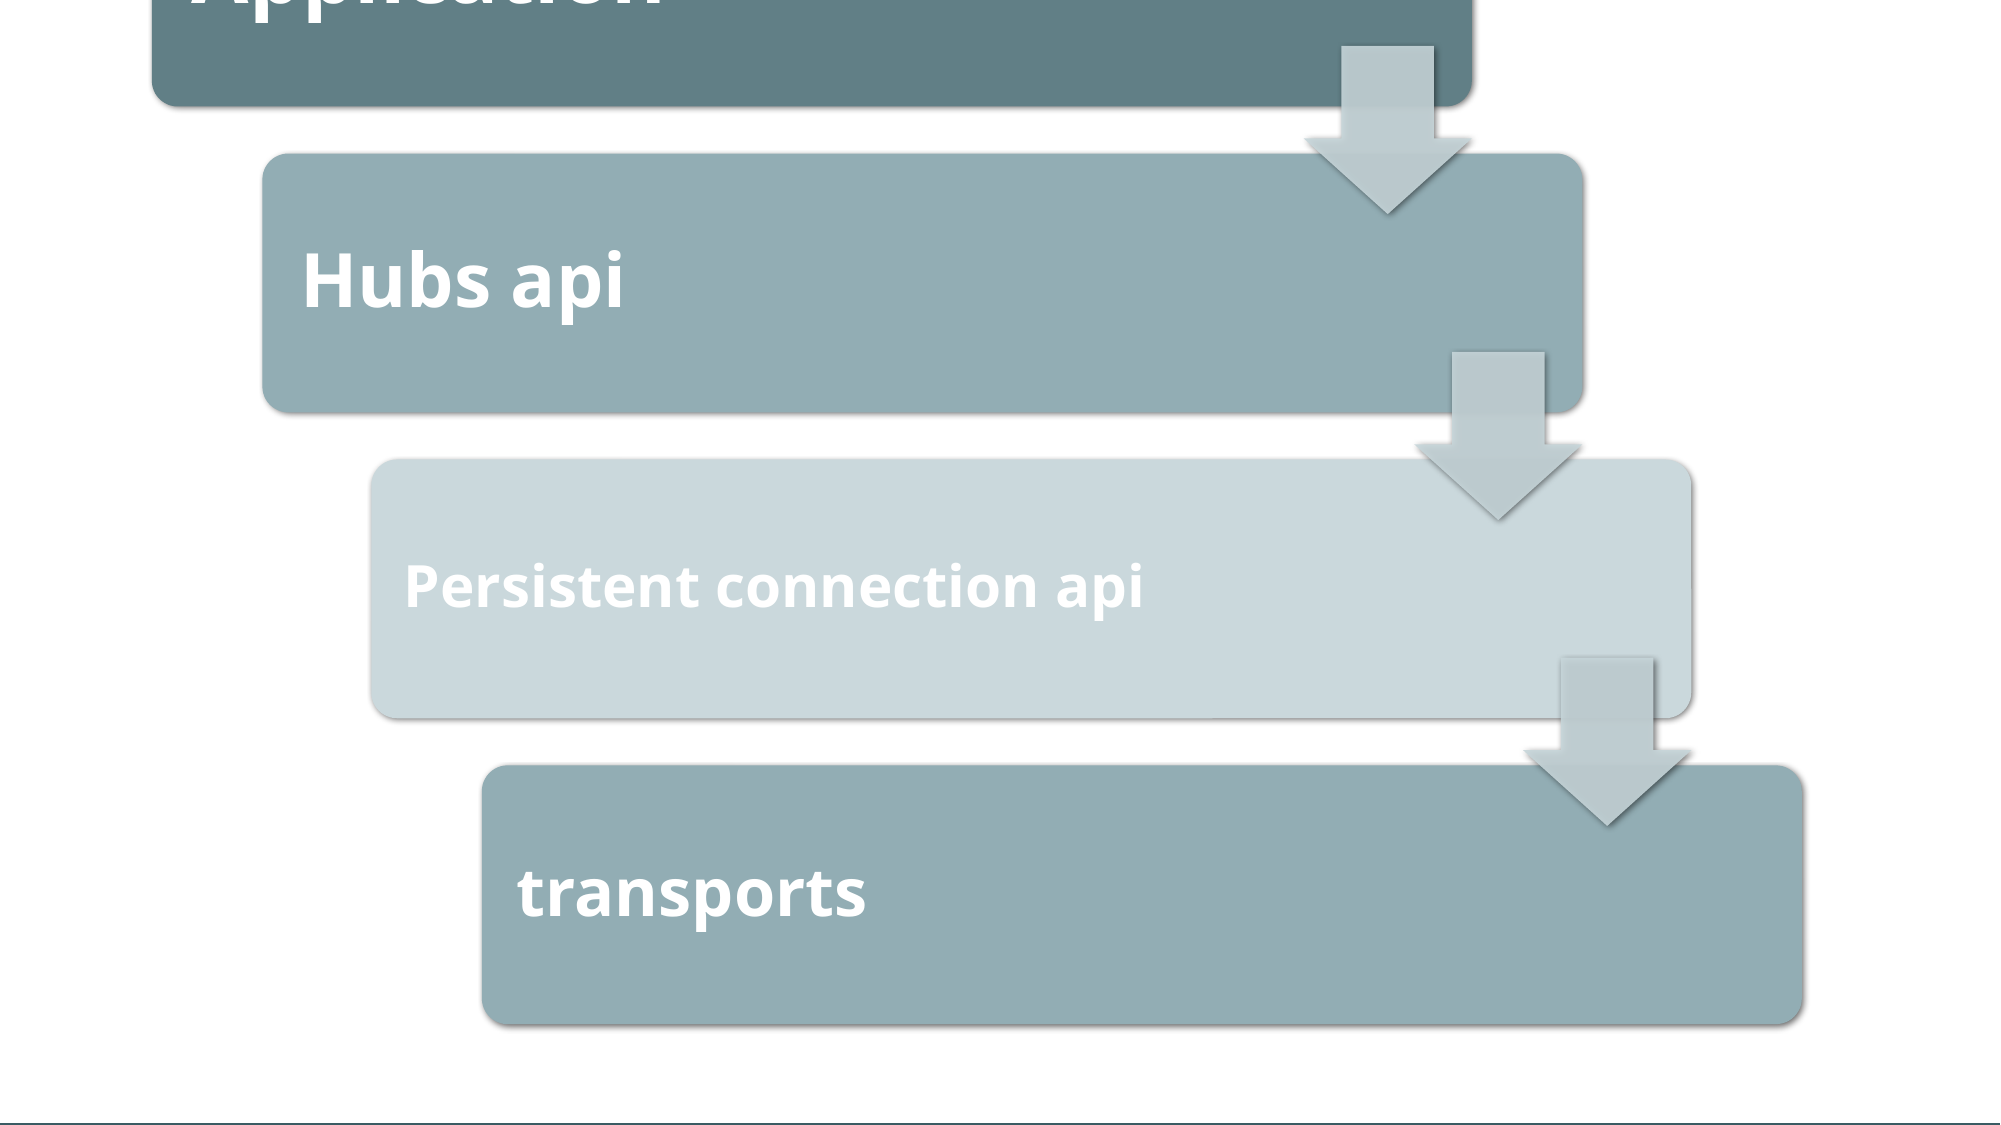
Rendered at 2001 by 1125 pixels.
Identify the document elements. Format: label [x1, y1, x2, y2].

text_box [151, 0, 1803, 1025]
